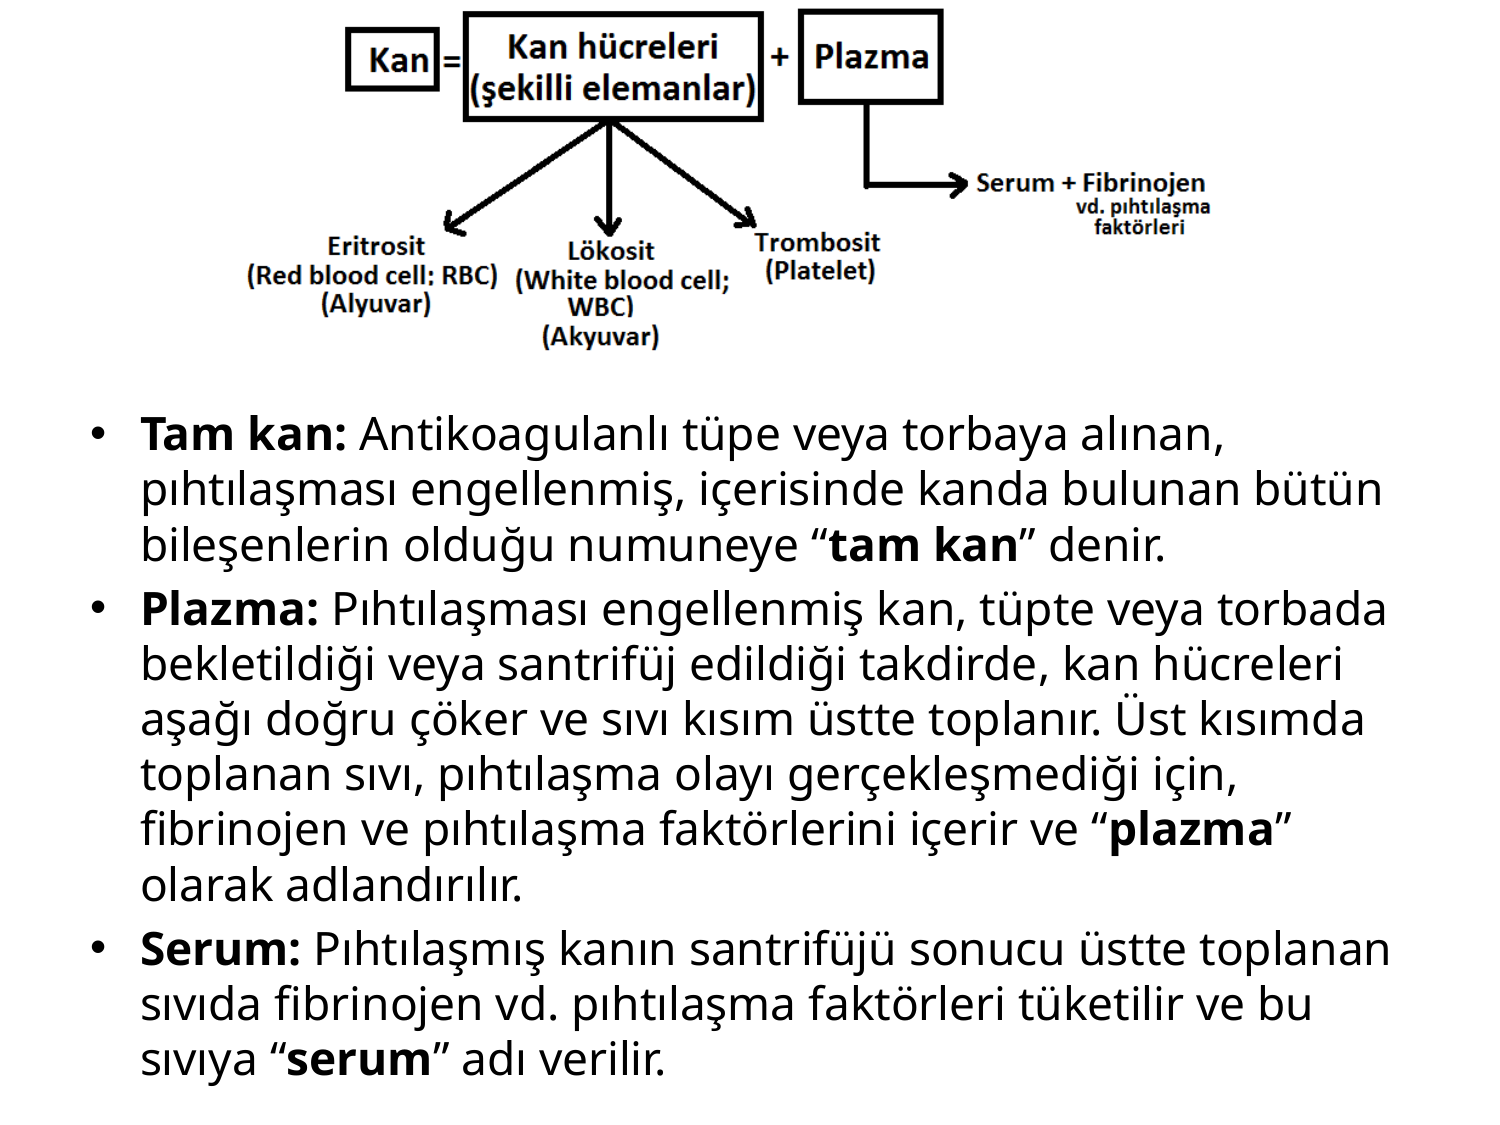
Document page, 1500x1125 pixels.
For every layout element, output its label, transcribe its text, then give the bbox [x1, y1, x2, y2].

picture [241, 0, 1223, 360]
list Tam kan: Antikoagulanlı tüpe veya torbaya alınan, pıhtılaşması engellenmiş, içerisinde kanda bulunan bütün bileşenlerin olduğu numuneye “tam kan” denir. Plazma: Pıhtılaşması engellenmiş kan, tüpte veya torbada bekletildiği veya santrifüj edildiği takdirde, kan hücreleri aşağı doğru çöker ve sıvı kısım üstte toplanır. Üst kısımda toplanan sıvı, pıhtılaşma olayı gerçekleşmediği için, fibrinojen ve pıhtılaşma faktörlerini içerir ve “plazma” olarak adlandırılır. Serum: Pıhtılaşmış kanın santrifüjü sonucu üstte toplanan sıvıda fibrinojen vd. pıhtılaşma faktörleri tüketilir ve bu sıvıya “serum” adı verilir. [75, 397, 1425, 1094]
